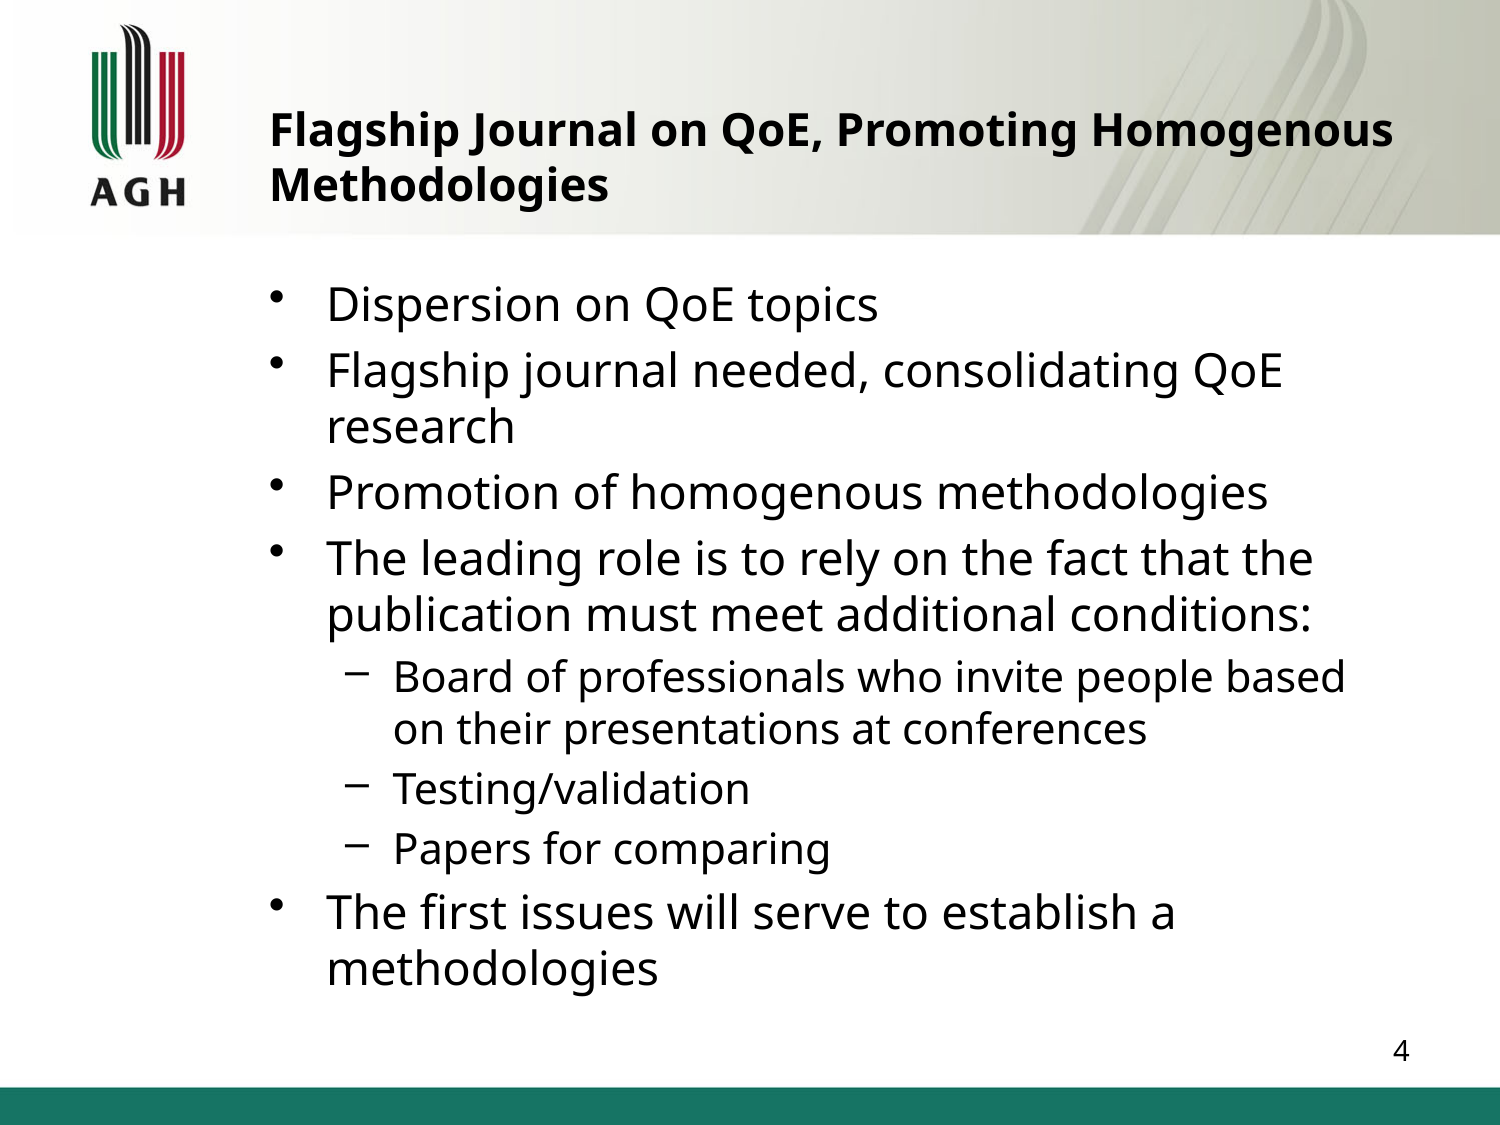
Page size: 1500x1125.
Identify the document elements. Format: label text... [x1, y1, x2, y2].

list Dispersion on QoE topics Flagship journal needed, consolidating QoE research Promotion of homogenous methodologies The leading role is to rely on the fact that the publication must meet additional conditions: Board of professionals who invite people based on their presentations at conferences Testing/validation Papers for comparing The first issues will serve to establish a methodologies [253, 267, 1425, 1005]
slide_number 4 [1074, 1024, 1425, 1103]
title Flagship Journal on QoE, Promoting Homogenous Methodologies [253, 78, 1425, 233]
picture [0, 0, 1500, 1125]
